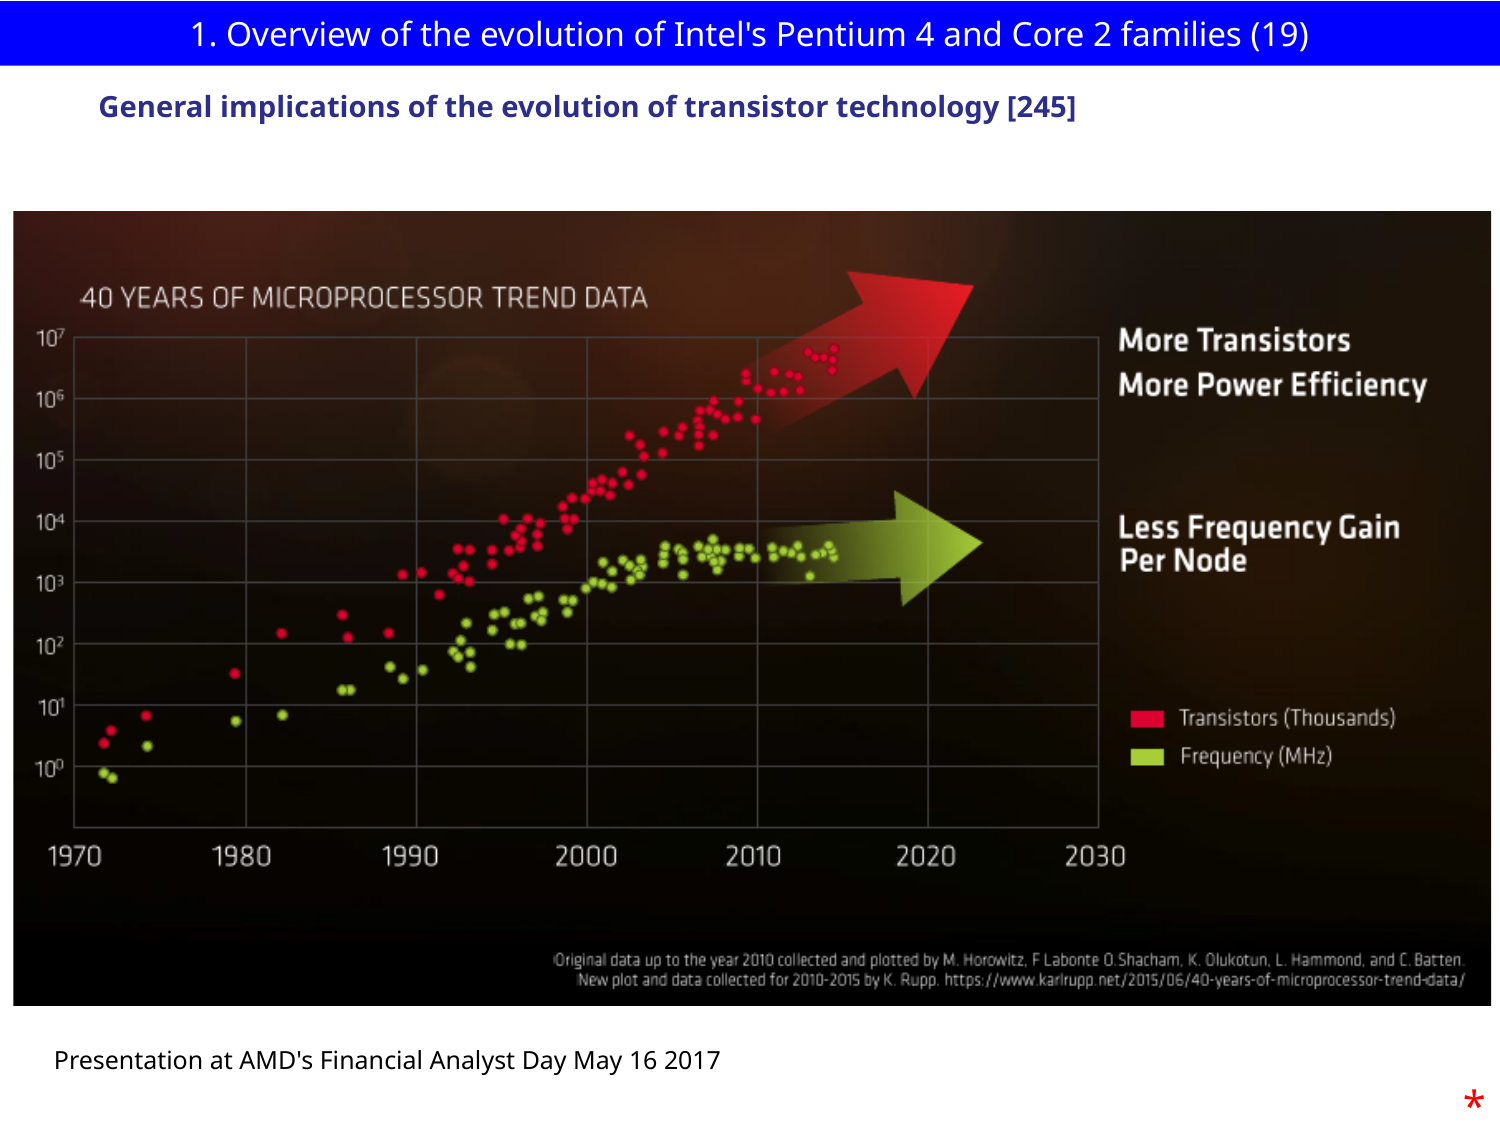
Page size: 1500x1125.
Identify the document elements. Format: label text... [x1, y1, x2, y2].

title 1. Overview of the evolution of Intel's Pentium 4 and Core 2 families (19) [0, 1, 1500, 66]
text_box Presentation at AMD's Financial Analyst Day May 16 2017 [39, 1036, 744, 1082]
picture [13, 211, 1492, 1006]
text_box General implications of the evolution of transistor technology [245] [83, 81, 1093, 132]
text_box * [1448, 1071, 1500, 1125]
